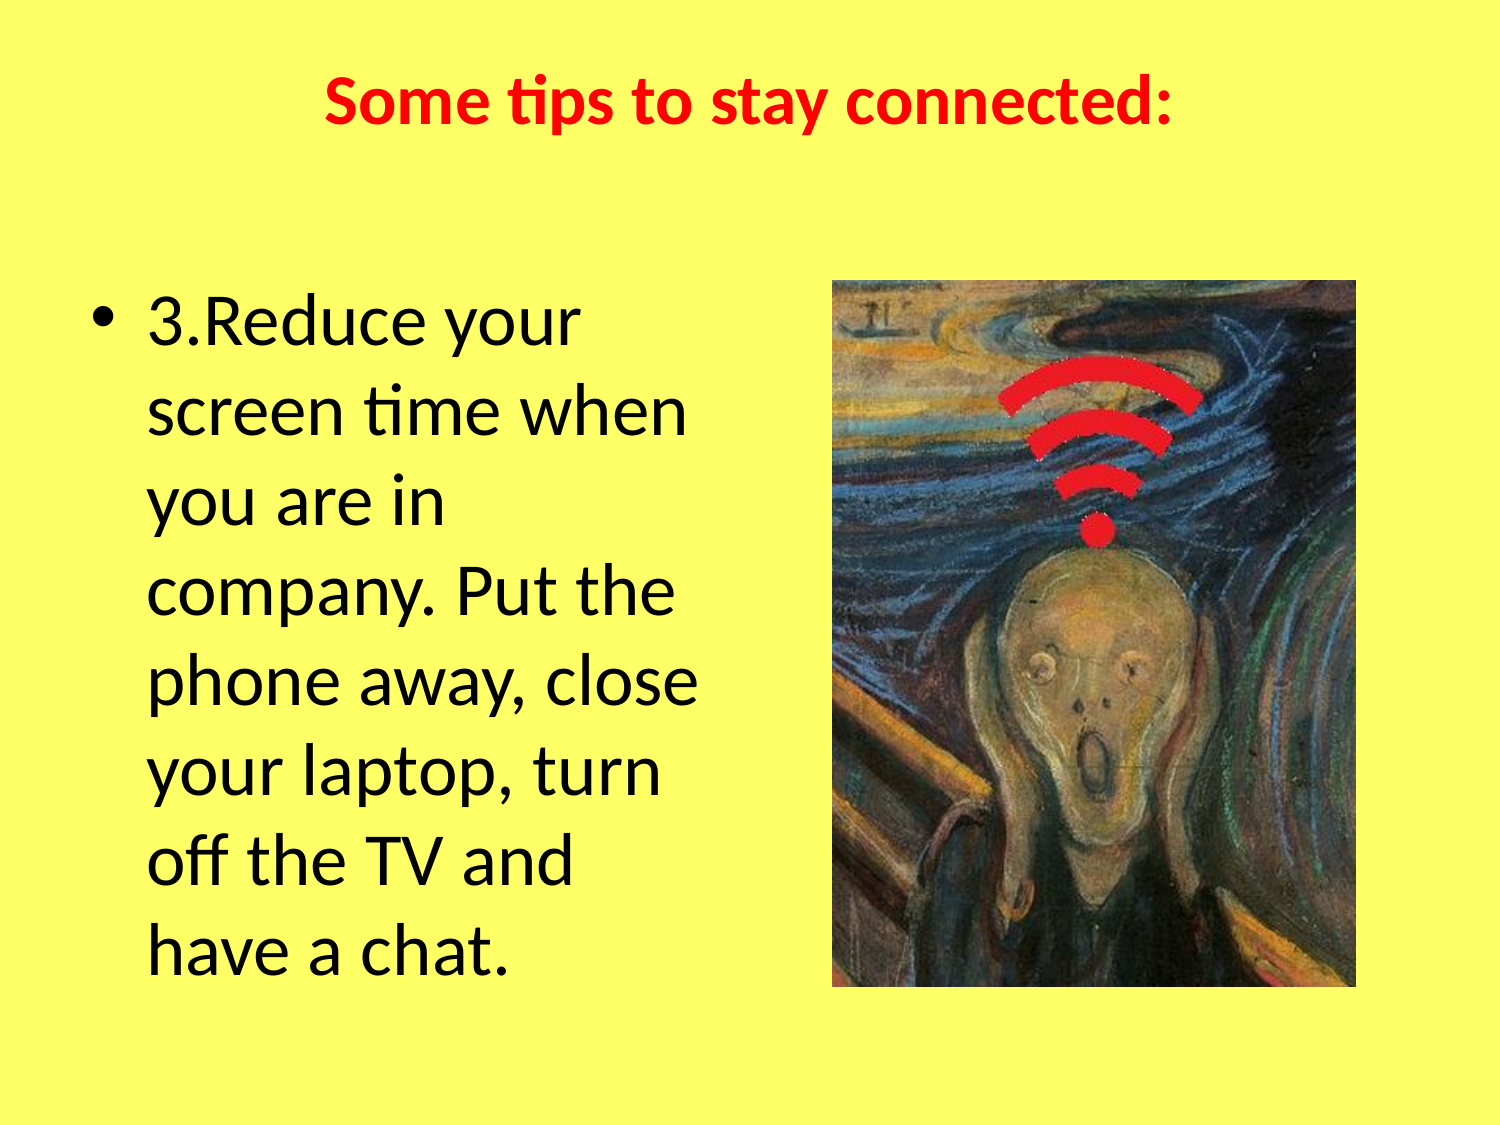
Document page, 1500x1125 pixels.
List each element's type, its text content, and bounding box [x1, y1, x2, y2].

list 3.Reduce your screen time when you are in company. Put the phone away, close your laptop, turn off the TV and have a chat. [75, 262, 738, 1005]
title Some tips to stay connected: [75, 45, 1425, 233]
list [831, 280, 1356, 988]
